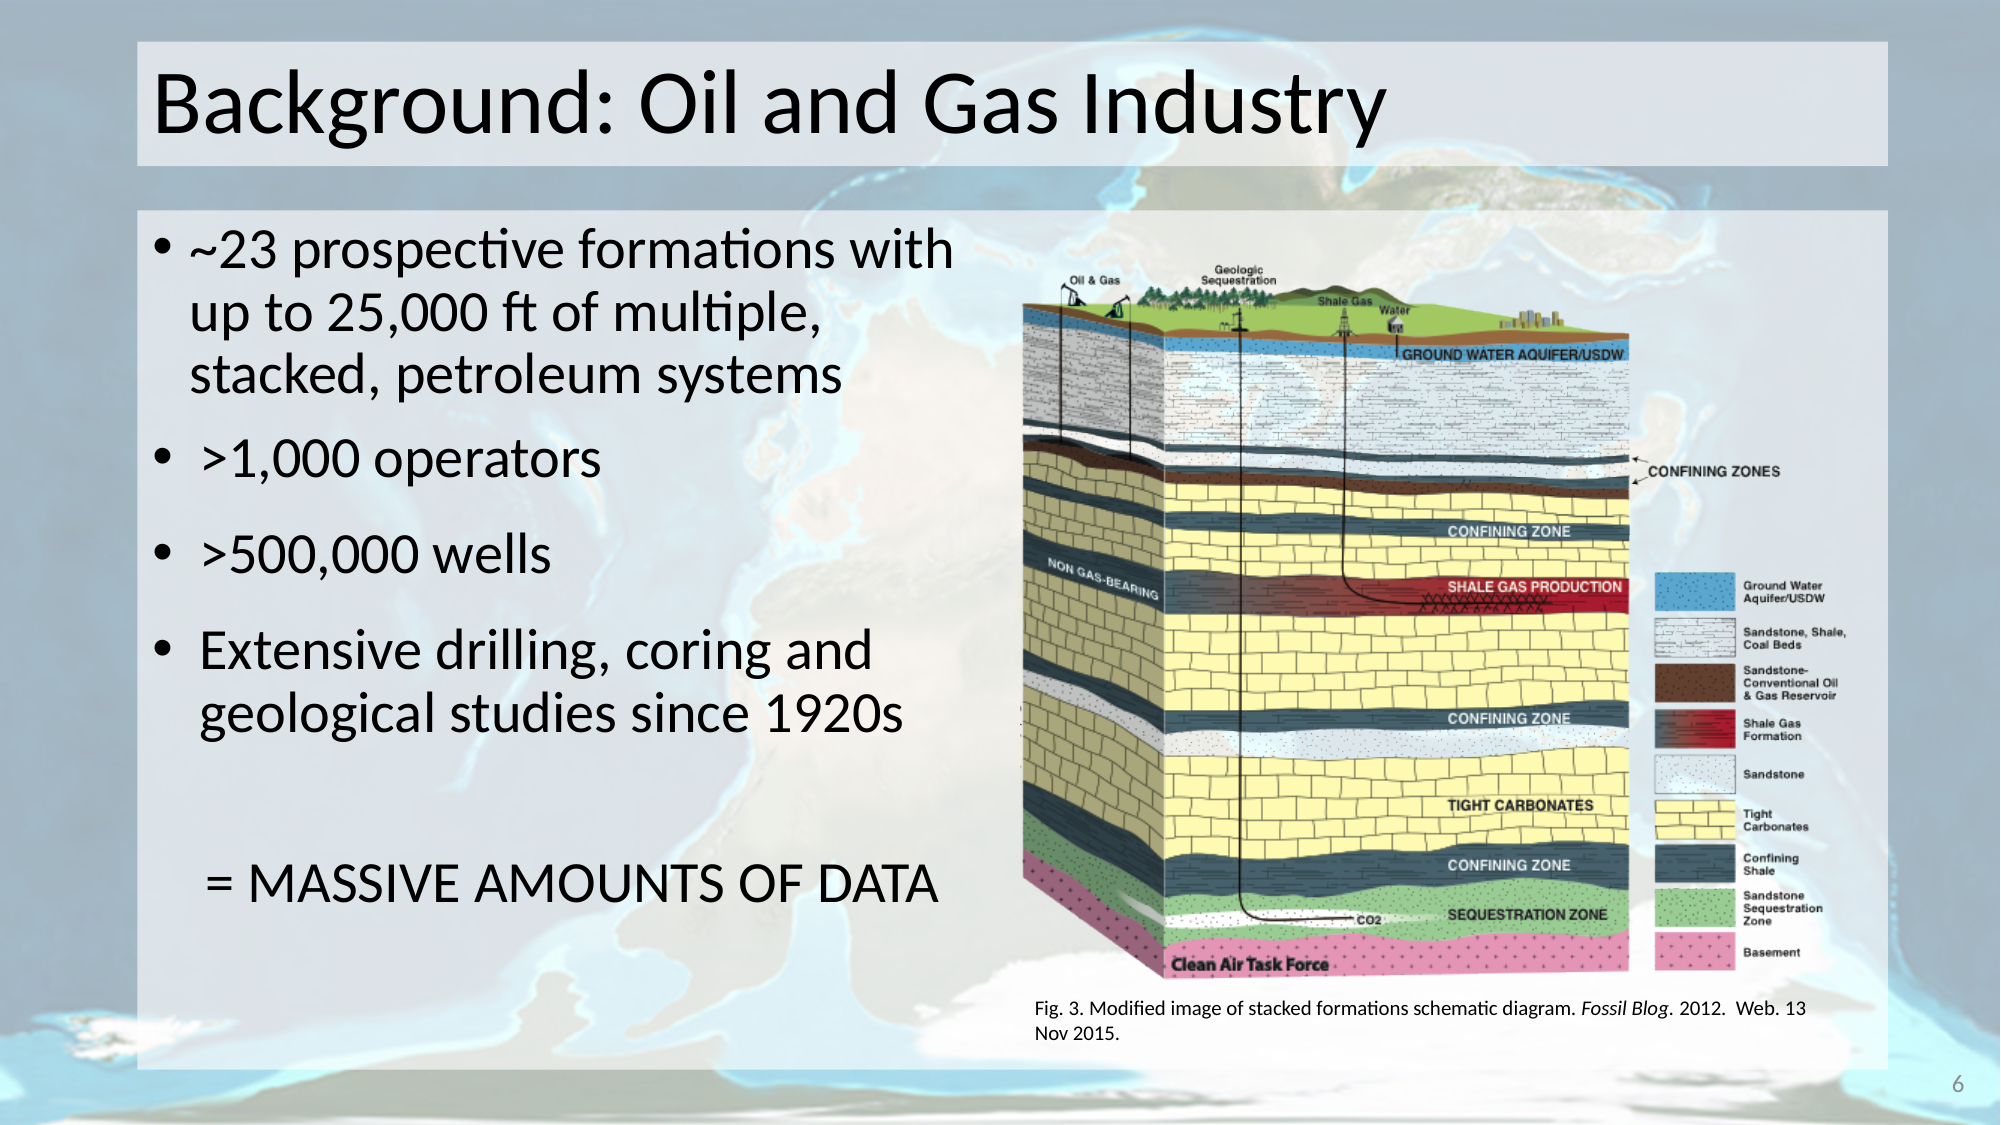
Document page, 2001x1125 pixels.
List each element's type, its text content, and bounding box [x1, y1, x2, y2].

title Background: Oil and Gas Industry [137, 41, 1888, 167]
picture [1019, 239, 1853, 980]
text_box Fig. 3. Modified image of stacked formations schematic diagram. Fossil Blog. 2012. Web. 13 Nov 2015. [1020, 987, 1853, 1053]
slide_number 6 [1529, 1052, 1980, 1113]
list ~23 prospective formations with up to 25,000 ft of multiple, stacked, petroleum systems >1,000 operators >500,000 wells Extensive drilling, coring and geological studies since 1920s = MASSIVE AMOUNTS OF DATA [137, 210, 1000, 1070]
text_box [136, 209, 1889, 1071]
